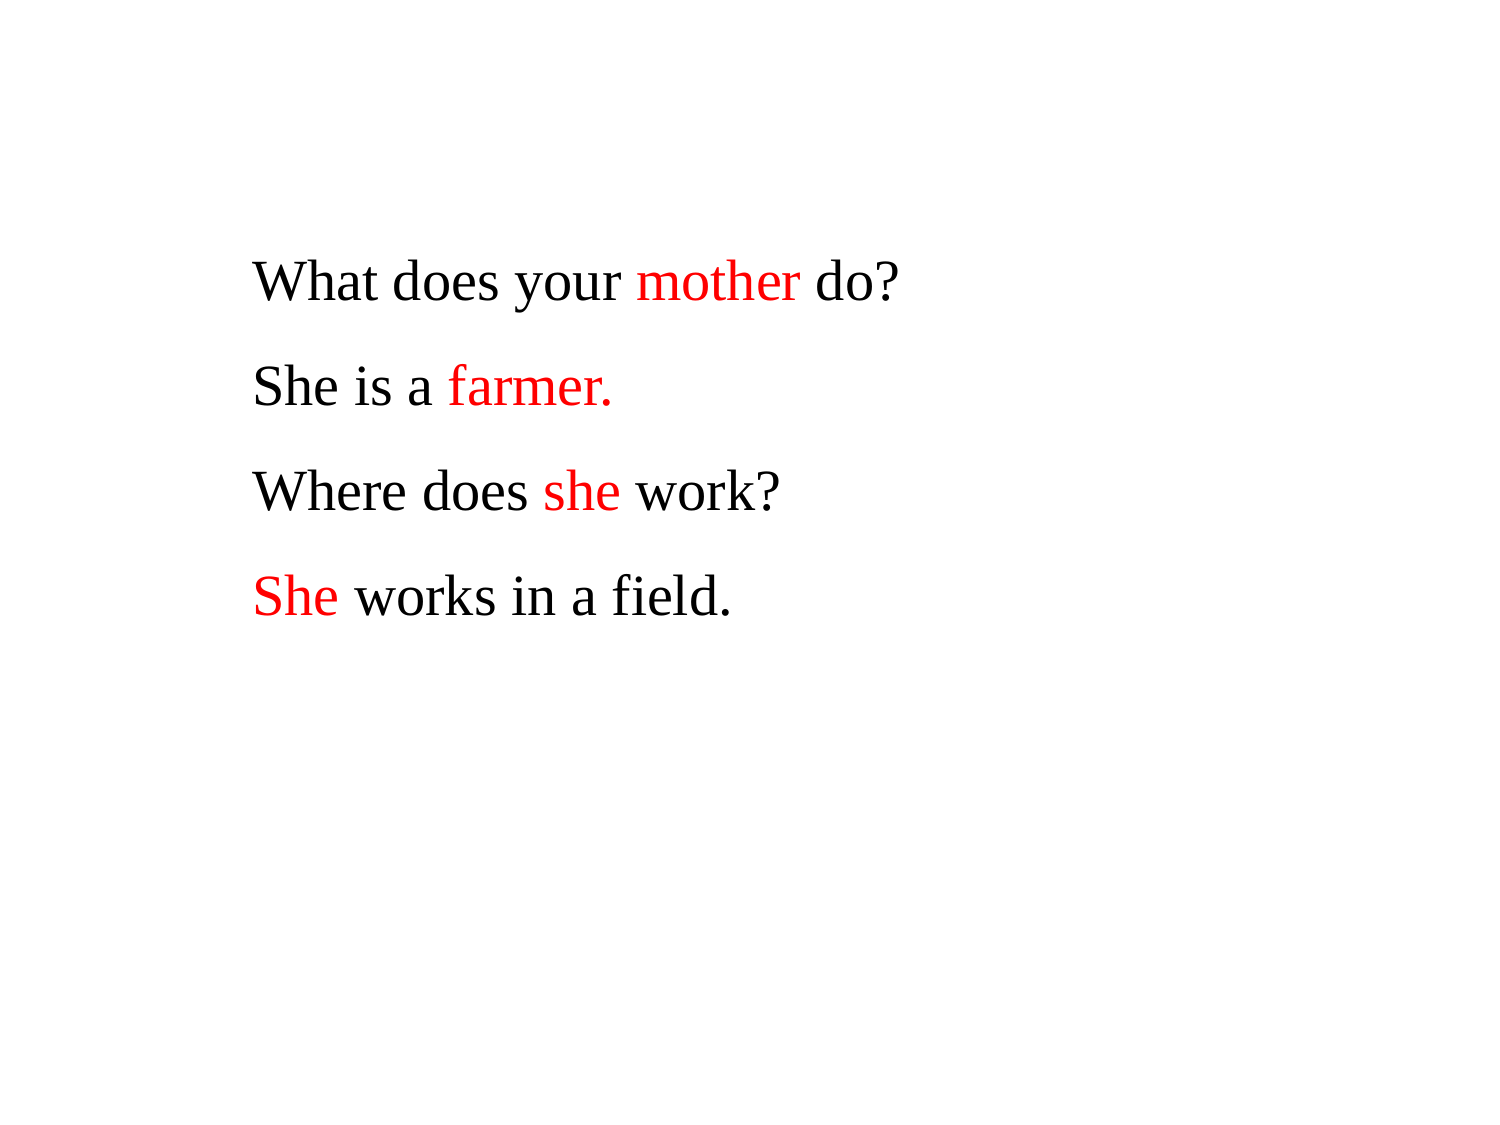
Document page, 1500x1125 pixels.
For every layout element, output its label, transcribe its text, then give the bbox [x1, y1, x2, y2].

text_box What does your mother do? She is a farmer. Where does she work? She works in a field. [237, 199, 988, 635]
